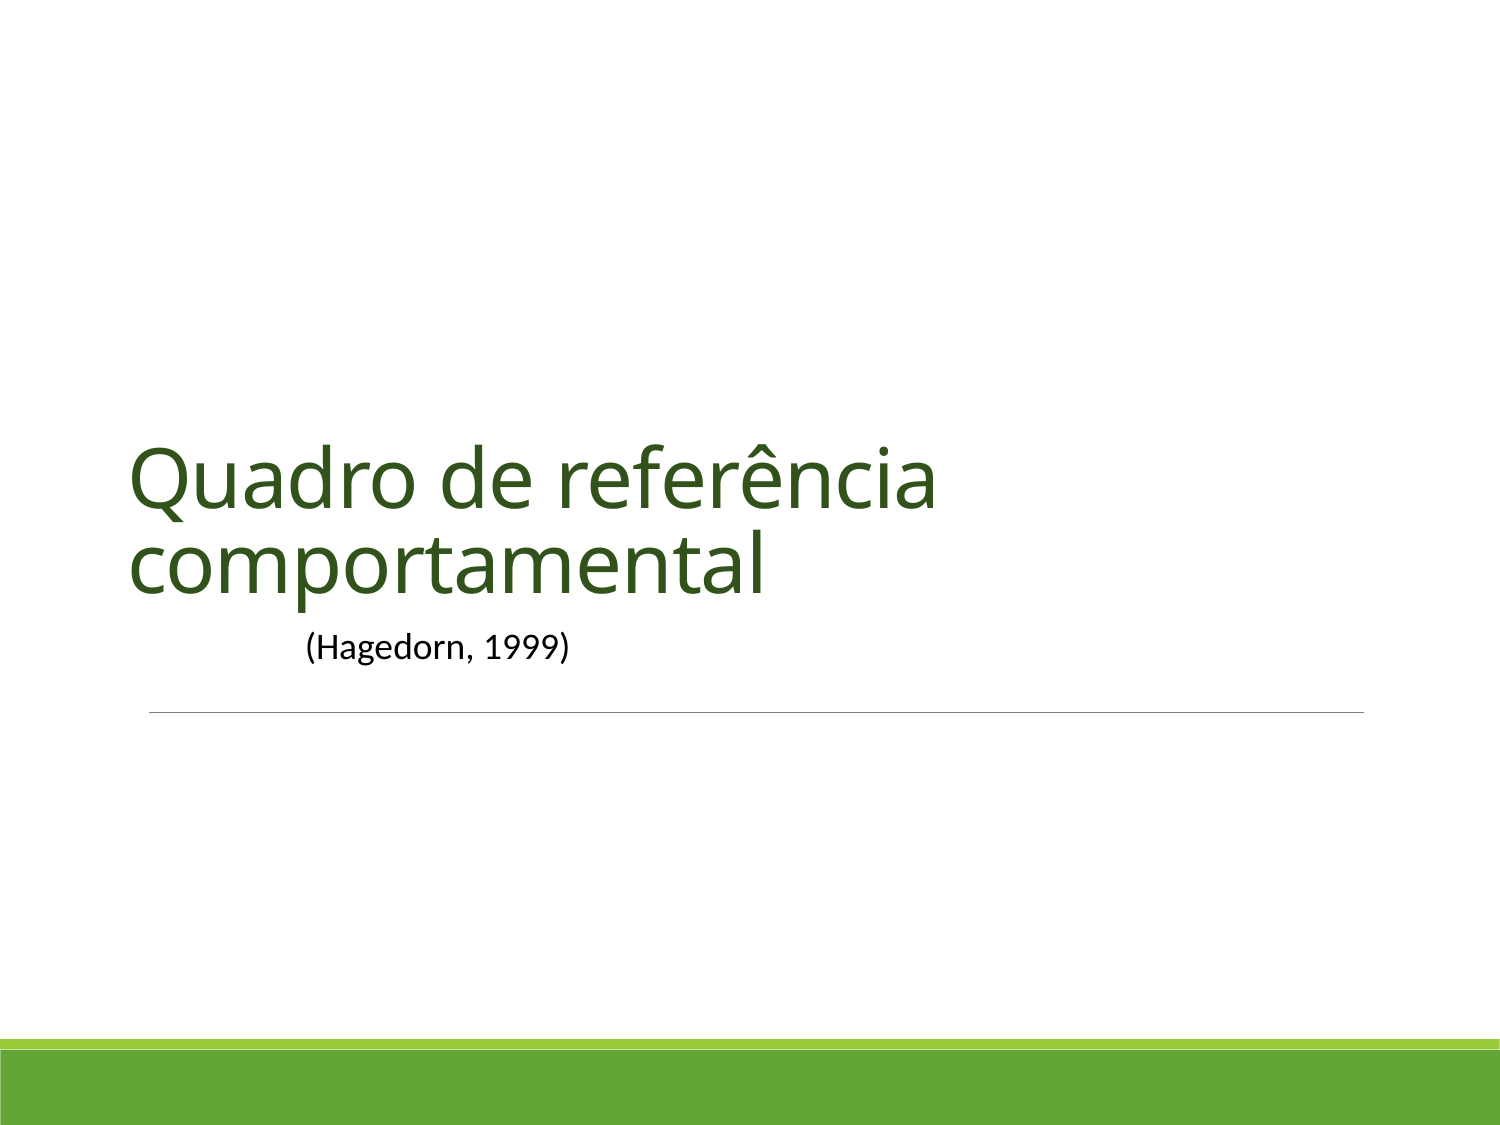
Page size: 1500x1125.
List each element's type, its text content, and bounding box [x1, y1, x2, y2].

title Quadro de referência comportamental [112, 312, 1412, 619]
text_box (Hagedorn, 1999) [290, 614, 586, 675]
